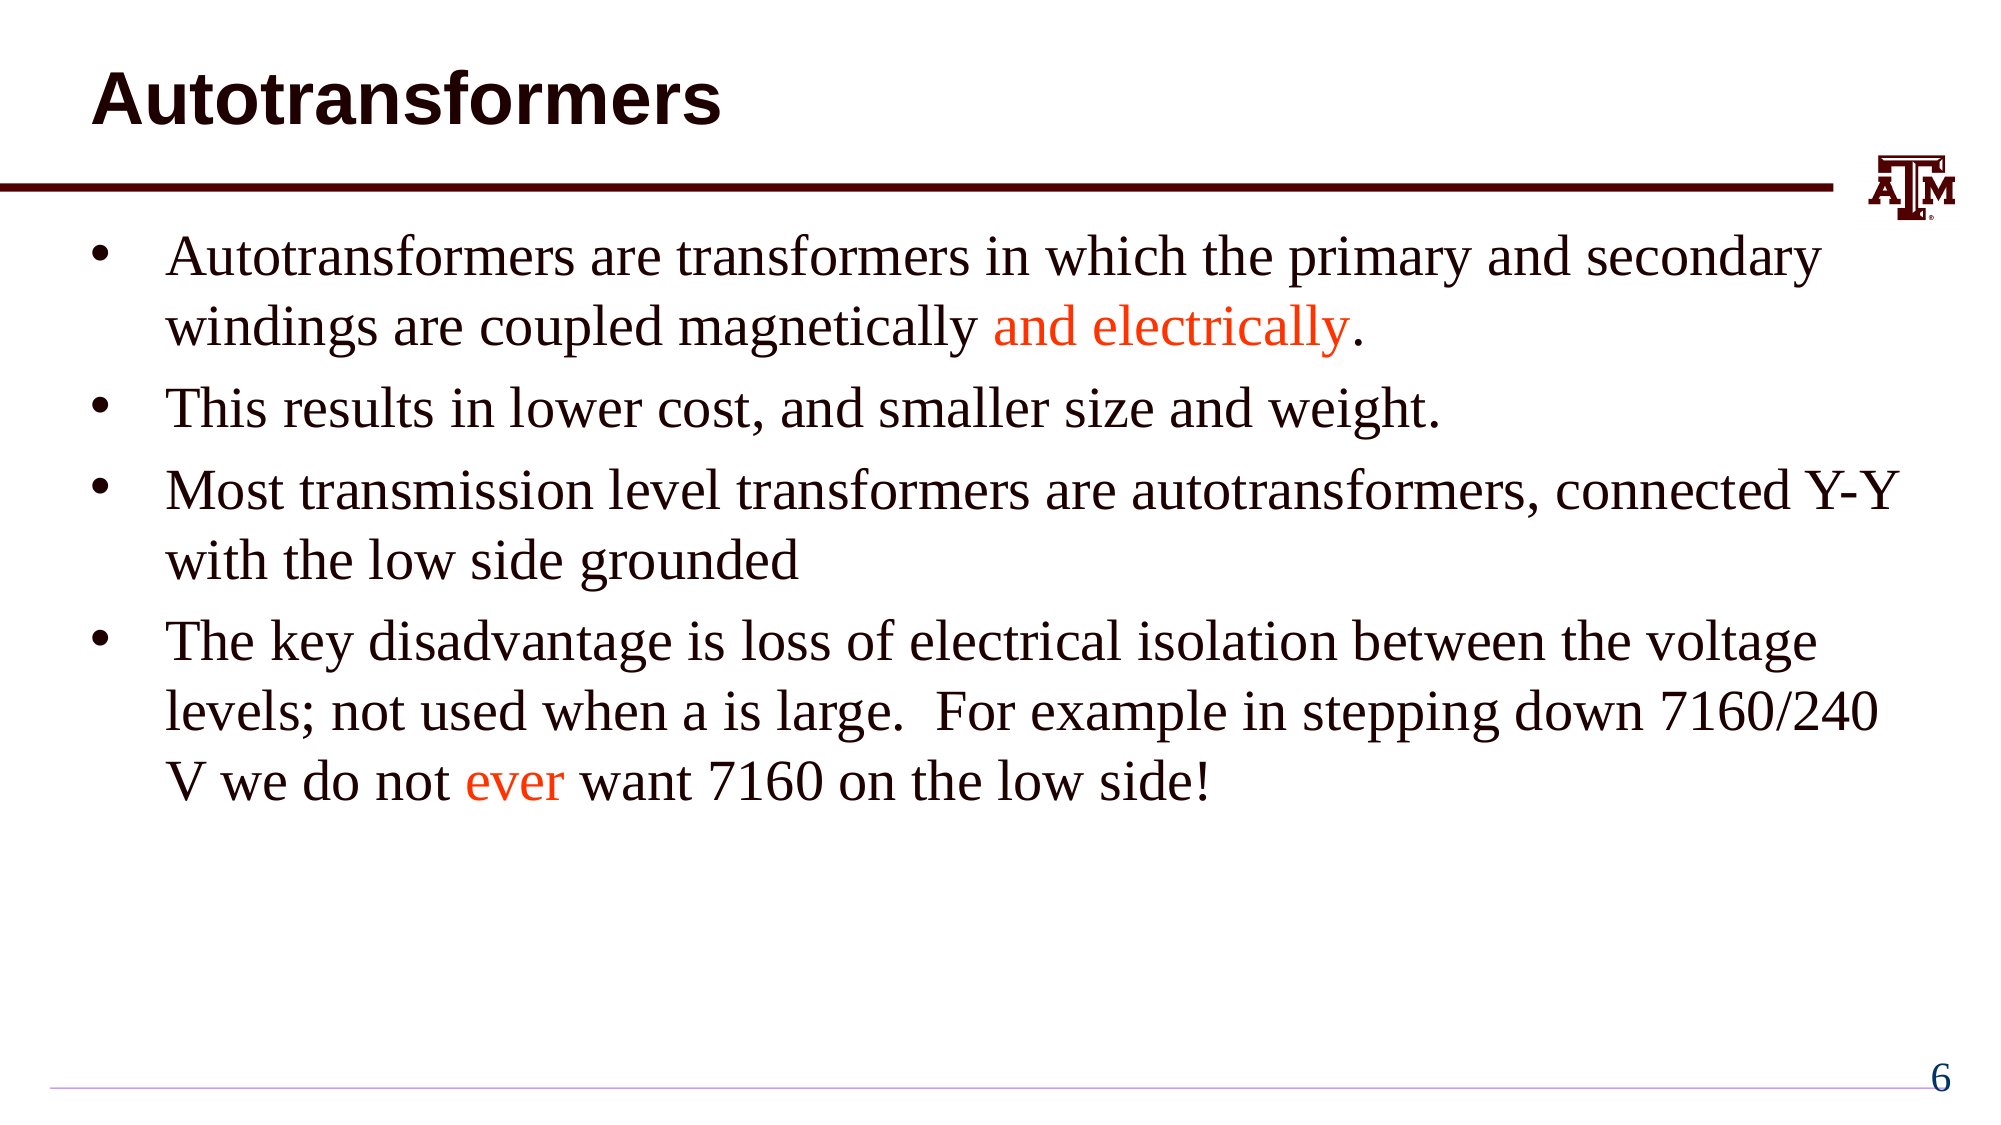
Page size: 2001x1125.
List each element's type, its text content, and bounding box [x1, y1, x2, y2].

picture [1856, 137, 1967, 238]
title Autotransformers [74, 12, 1909, 188]
slide_number 5 [1549, 1037, 1967, 1113]
list Autotransformers are transformers in which the primary and secondary windings are coupled magnetically and electrically. This results in lower cost, and smaller size and weight. Most transmission level transformers are autotransformers, connected Y-Y with the low side grounded The key disadvantage is loss of electrical isolation between the voltage levels; not used when a is large. For example in stepping down 7160/240 V we do not ever want 7160 on the low side! [74, 209, 1929, 823]
